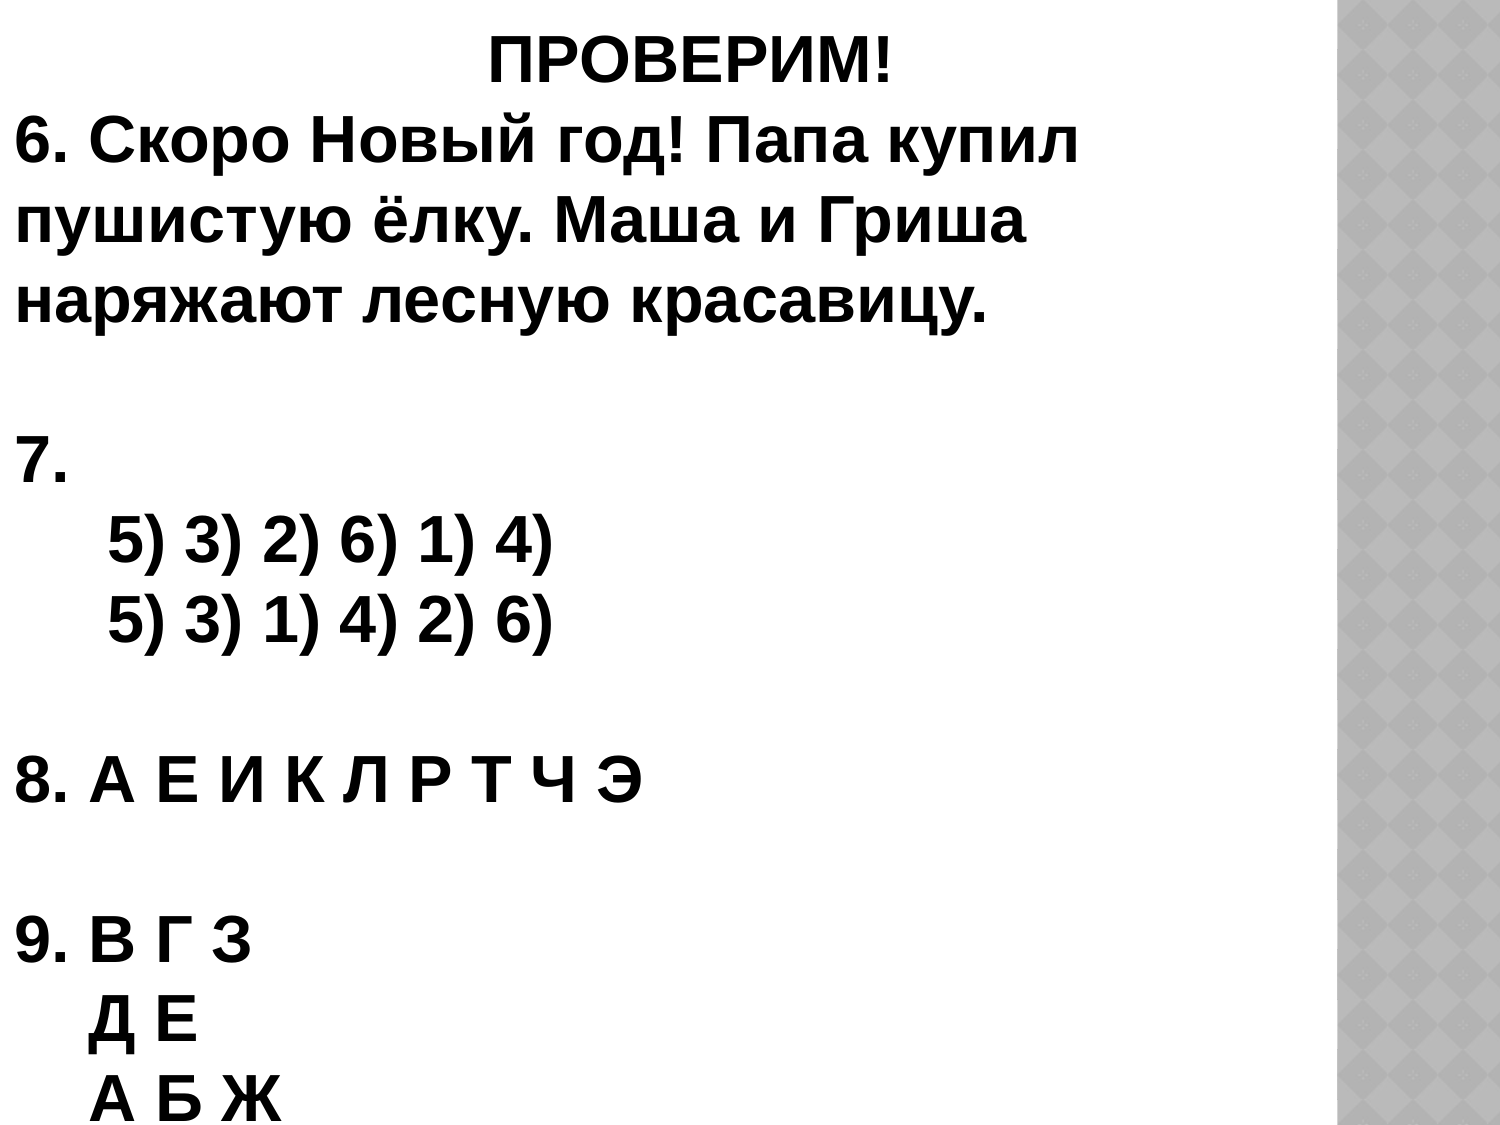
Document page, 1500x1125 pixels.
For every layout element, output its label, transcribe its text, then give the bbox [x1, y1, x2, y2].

text_box ПРОВЕРИМ! 6. Скоро Новый год! Папа купил пушистую ёлку. Маша и Гриша наряжают лесную красавицу. 7. 5) 3) 2) 6) 1) 4) 5) 3) 1) 4) 2) 6) 8. А Е И К Л Р Т Ч Э 9. В Г З Д Е А Б Ж [0, 8, 1365, 1125]
